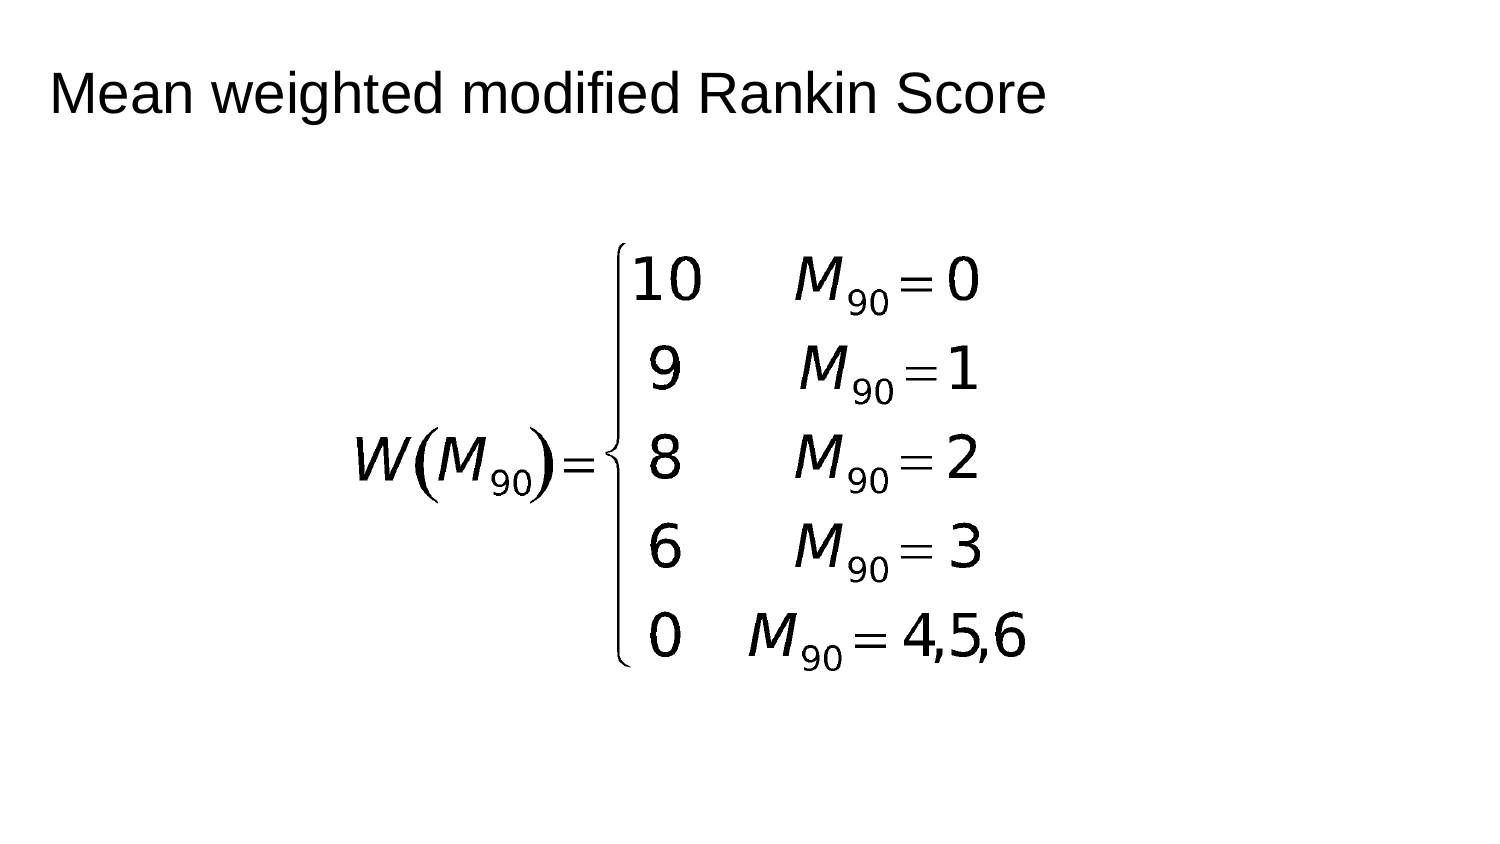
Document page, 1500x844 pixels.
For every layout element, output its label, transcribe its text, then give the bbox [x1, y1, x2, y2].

title Mean weighted modified Rankin Score [38, 54, 1087, 126]
picture [346, 243, 1026, 684]
